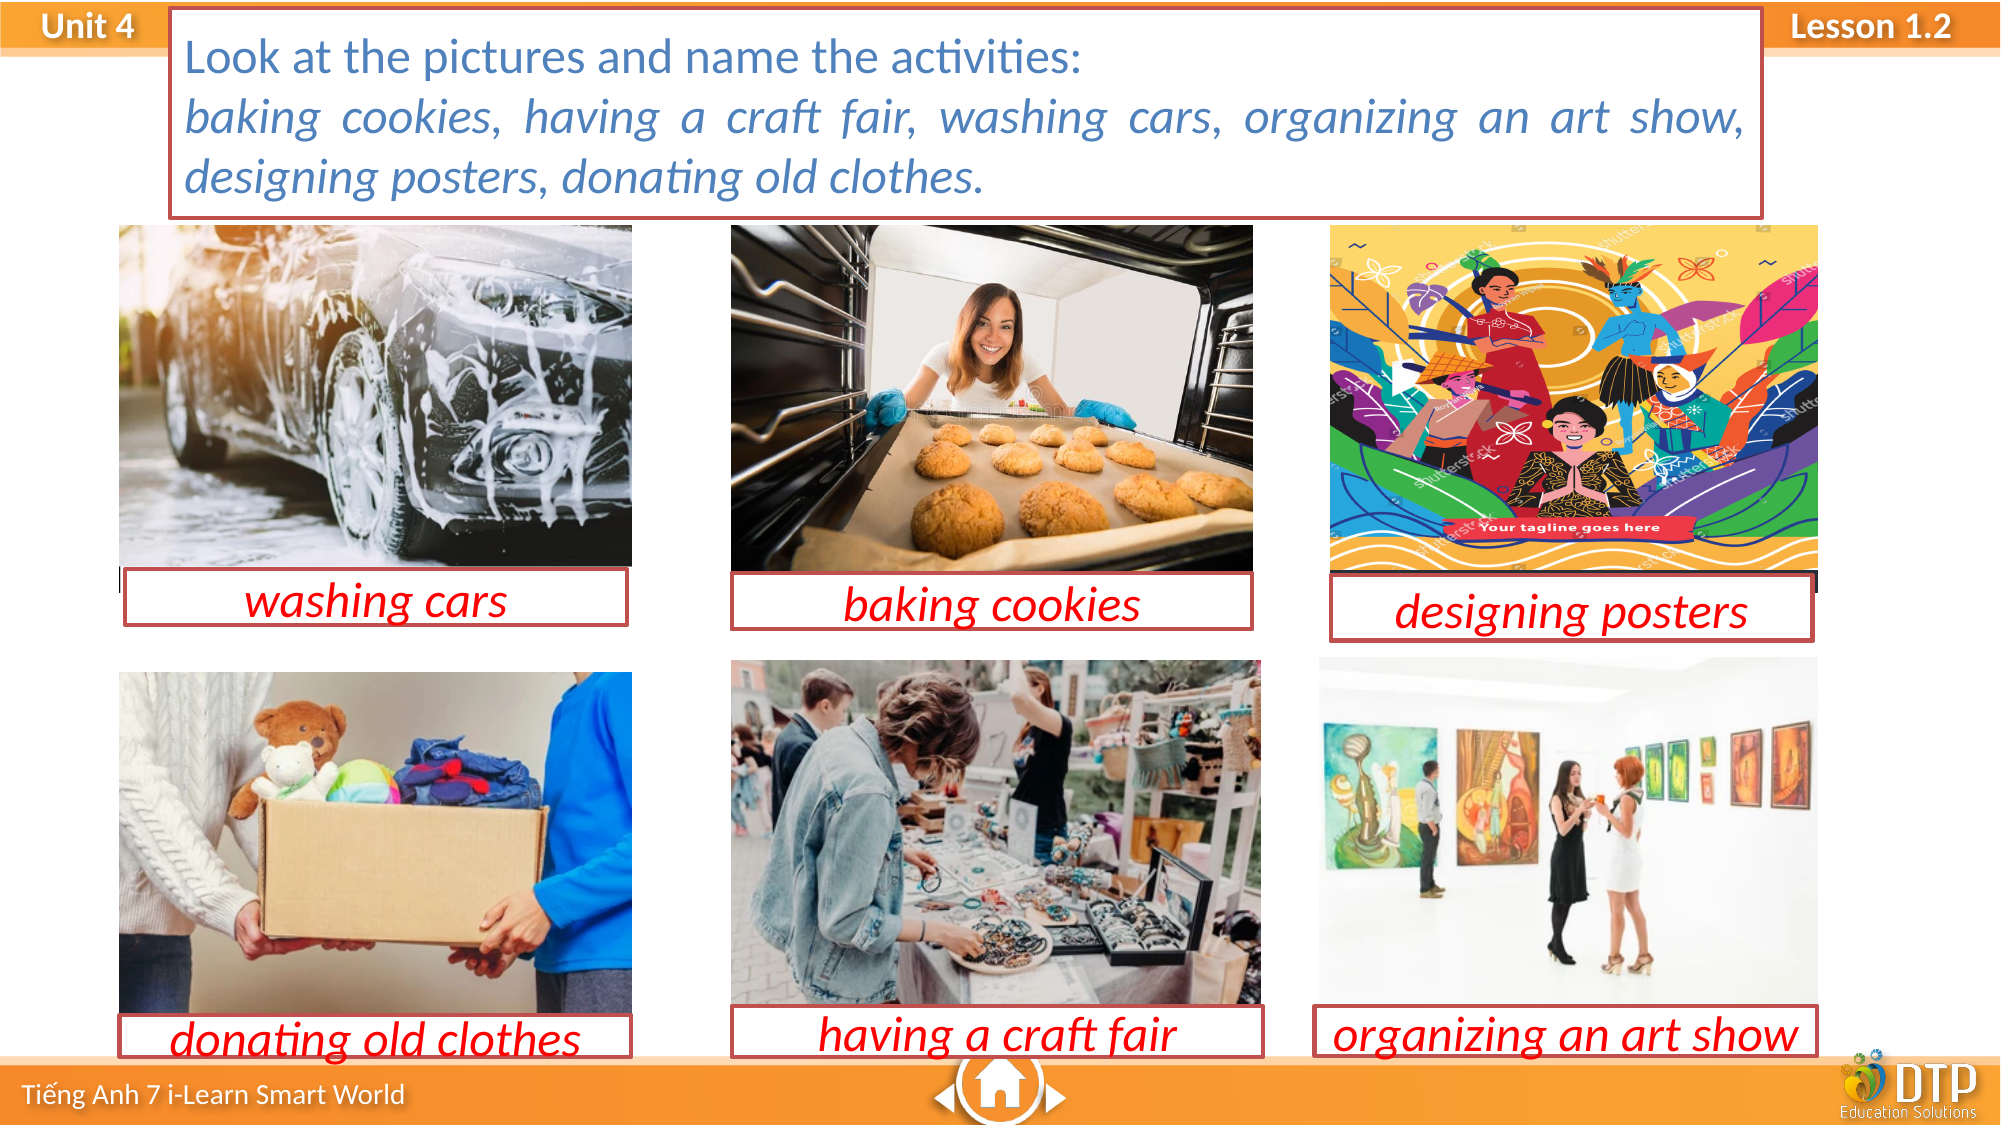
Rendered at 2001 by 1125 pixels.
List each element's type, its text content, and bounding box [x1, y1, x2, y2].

text_box designing posters [1329, 598, 1815, 643]
text_box organizing an art show [1312, 1004, 1819, 1058]
text_box Look at the pictures and name the activities: baking cookies, having a craft fair, washing cars, organizing an art show, designing posters, donating old clothes. [168, 6, 1764, 220]
text_box baking cookies [730, 580, 1254, 631]
text_box having a craft fair [730, 1044, 1265, 1059]
text_box donating old clothes [117, 1046, 633, 1059]
text_box washing cars [123, 599, 629, 627]
picture [0, 2, 2001, 1125]
